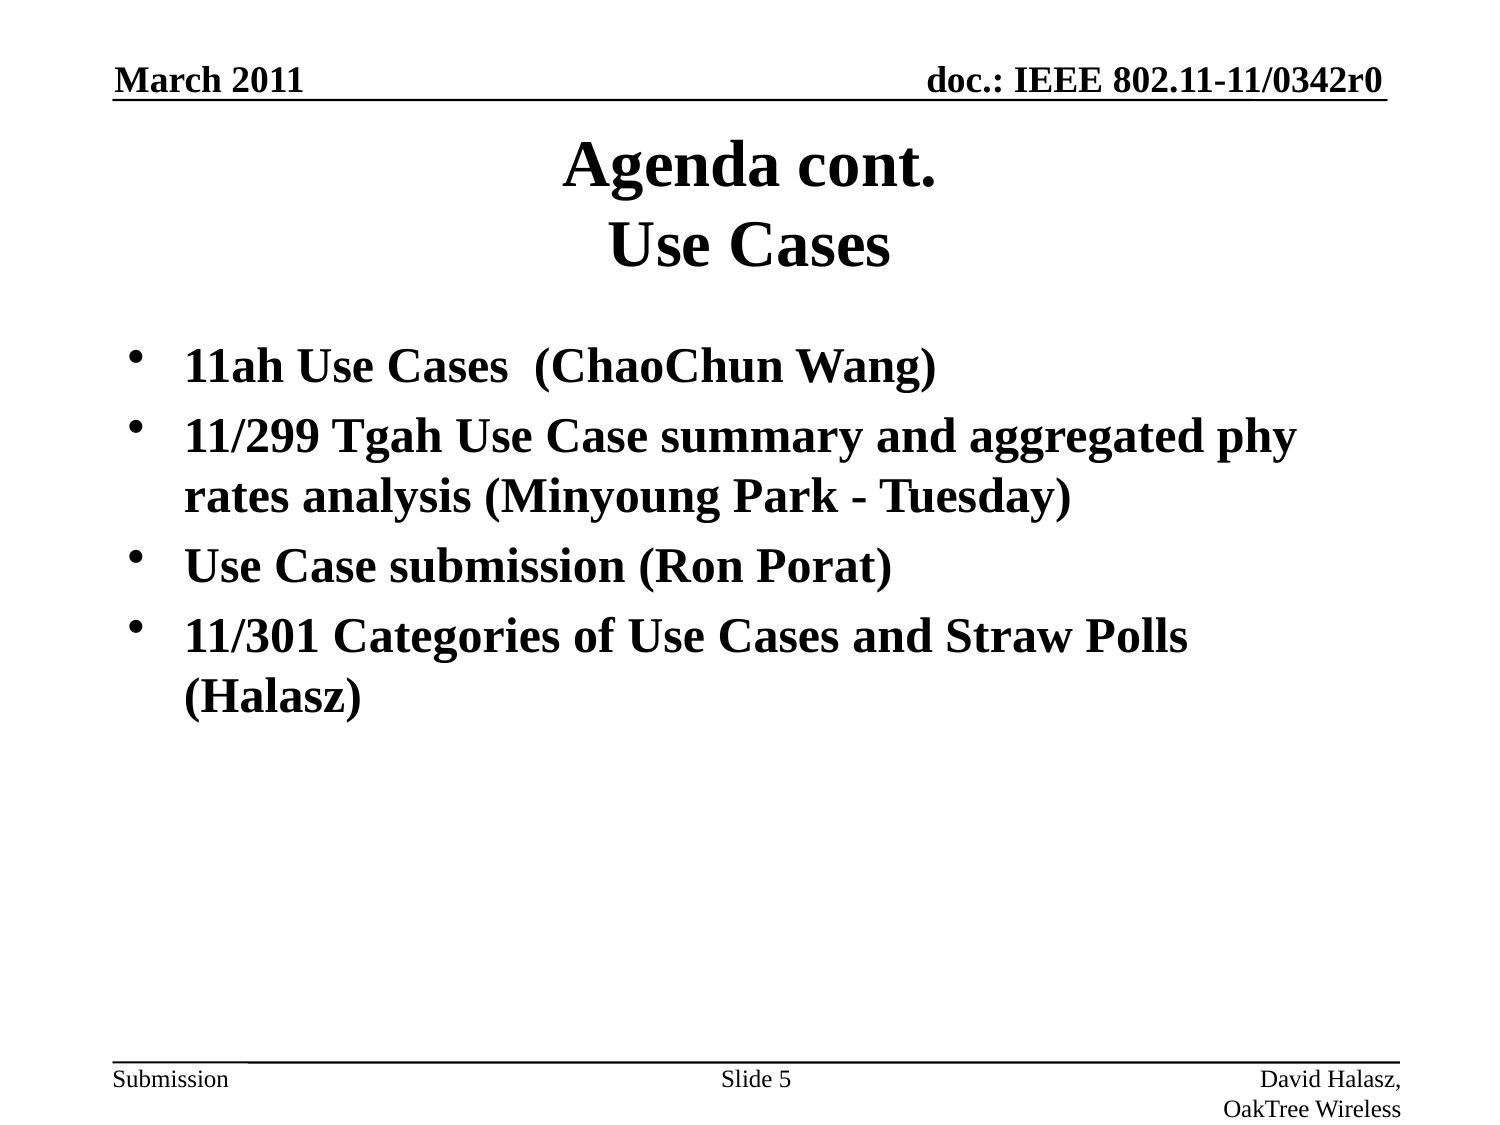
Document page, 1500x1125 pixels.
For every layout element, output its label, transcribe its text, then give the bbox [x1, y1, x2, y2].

slide_number Slide 5 [712, 1061, 800, 1093]
title Agenda cont. Use Cases [112, 112, 1388, 288]
footer David Halasz, OakTree Wireless [1185, 1061, 1402, 1093]
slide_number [114, 54, 333, 101]
list 11ah Use Cases (ChaoChun Wang) 11/299 Tgah Use Case summary and aggregated phy rates analysis (Minyoung Park - Tuesday) Use Case submission (Ron Porat) 11/301 Categories of Use Cases and Straw Polls (Halasz) [112, 324, 1388, 1001]
